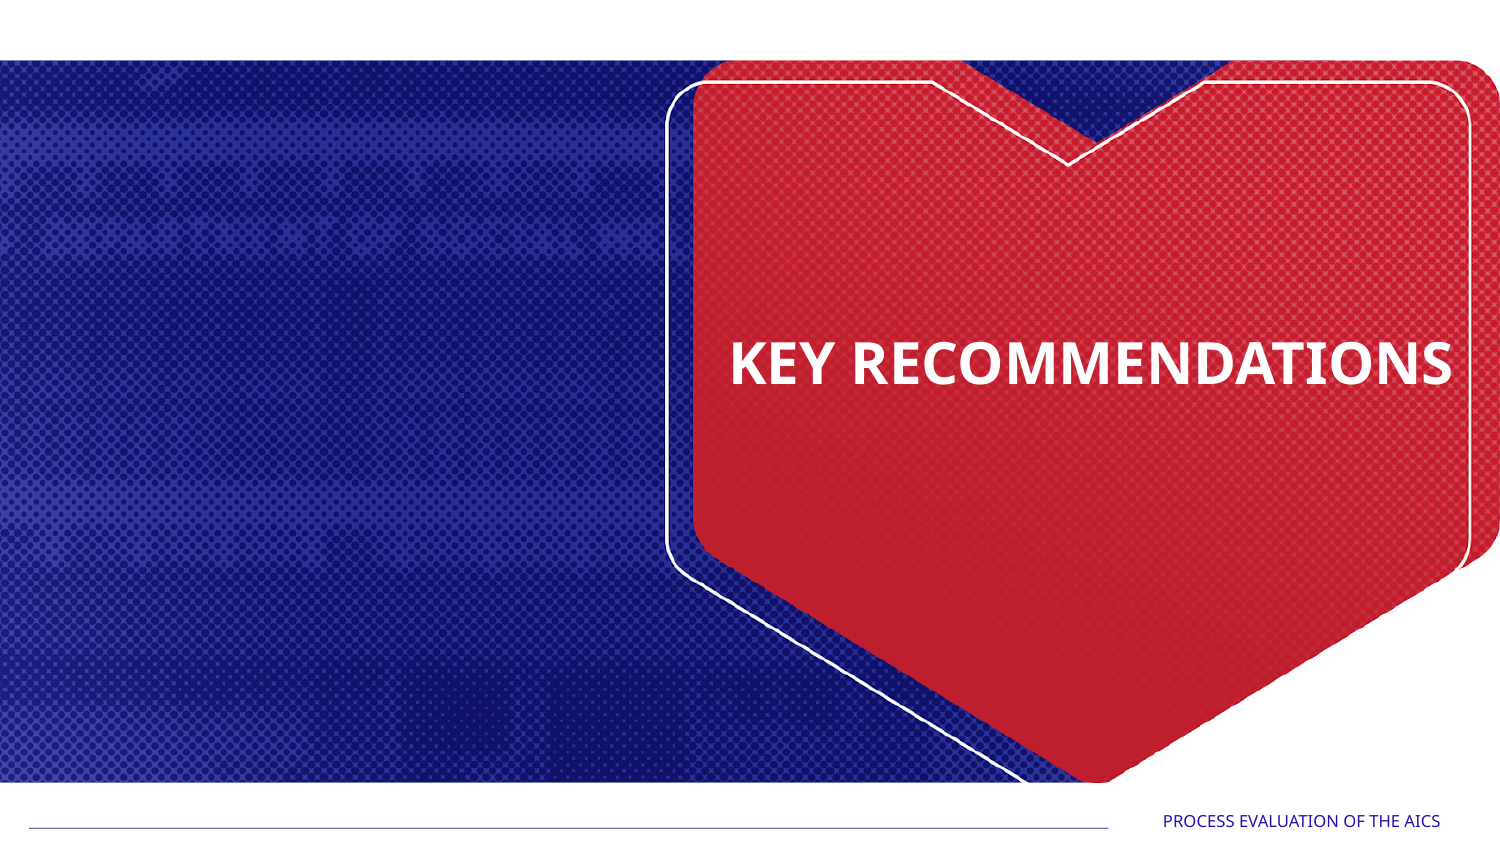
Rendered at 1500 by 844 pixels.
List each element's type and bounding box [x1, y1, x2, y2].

picture [0, 0, 1500, 844]
text_box [1101, 800, 1500, 844]
